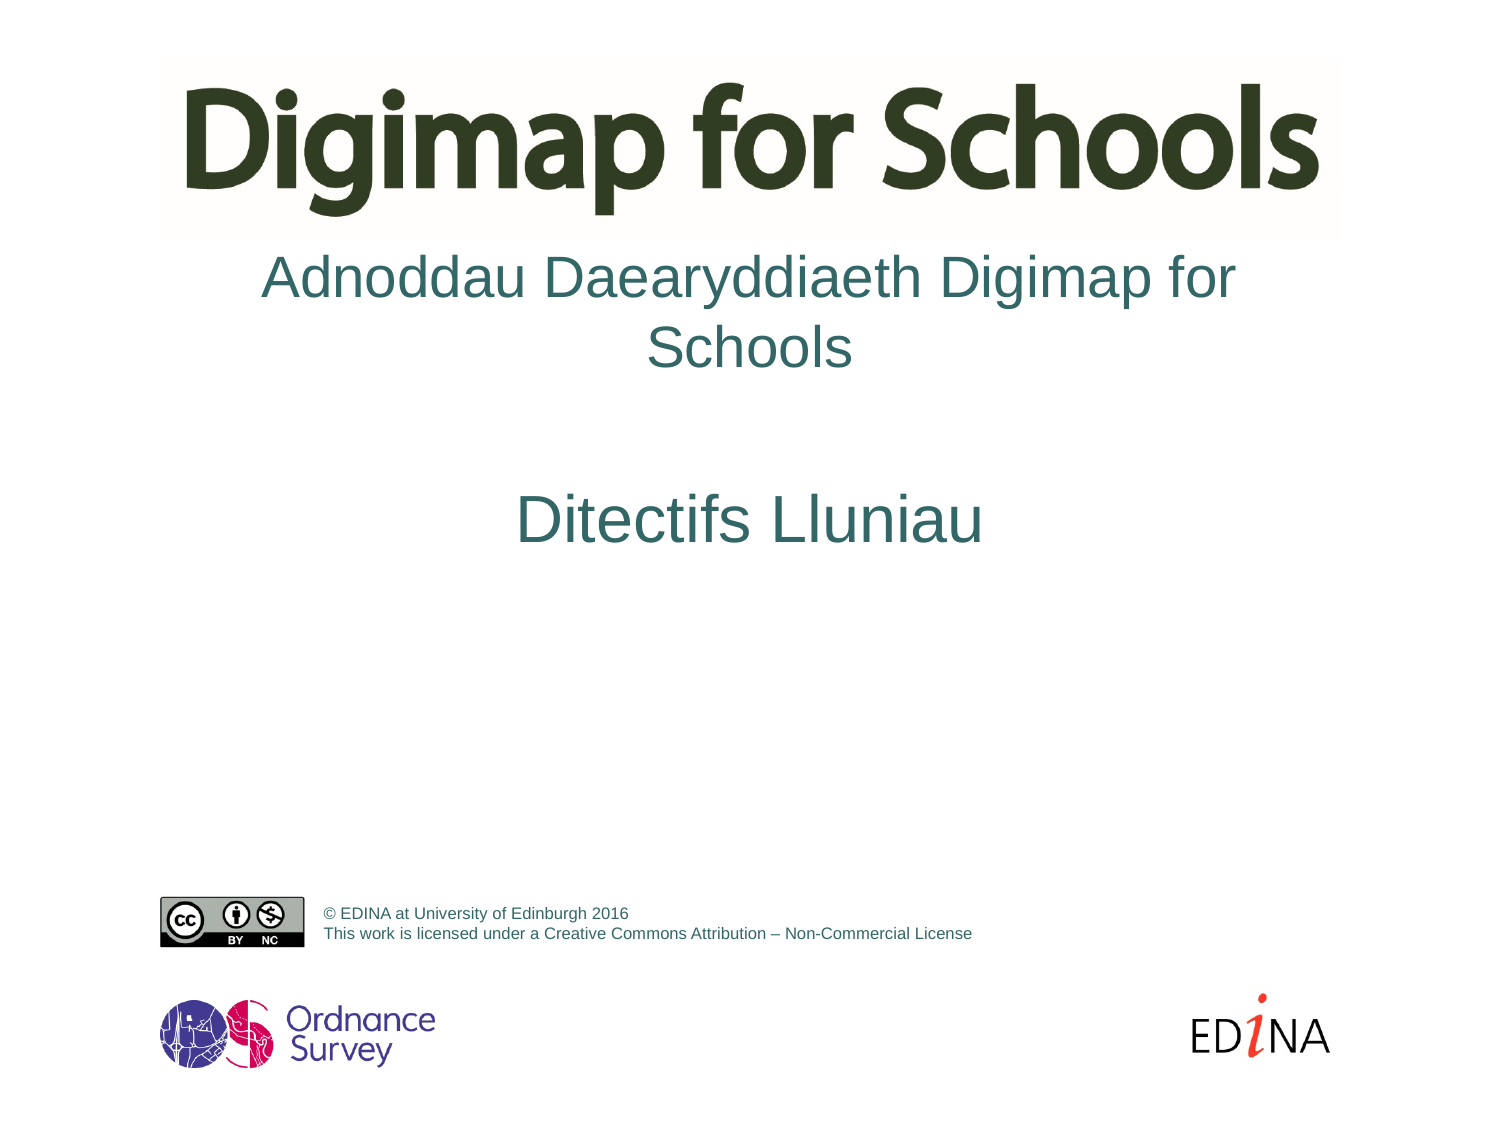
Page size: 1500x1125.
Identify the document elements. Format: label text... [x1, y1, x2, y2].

footer © EDINA at University of Edinburgh 2016 This work is licensed under a Creative Commons Attribution – Non-Commercial License [311, 895, 1425, 945]
picture [159, 892, 309, 951]
title Ditectifs Lluniau [159, 467, 1341, 657]
picture [159, 57, 1341, 240]
picture [1175, 984, 1342, 1064]
picture [160, 1000, 435, 1068]
